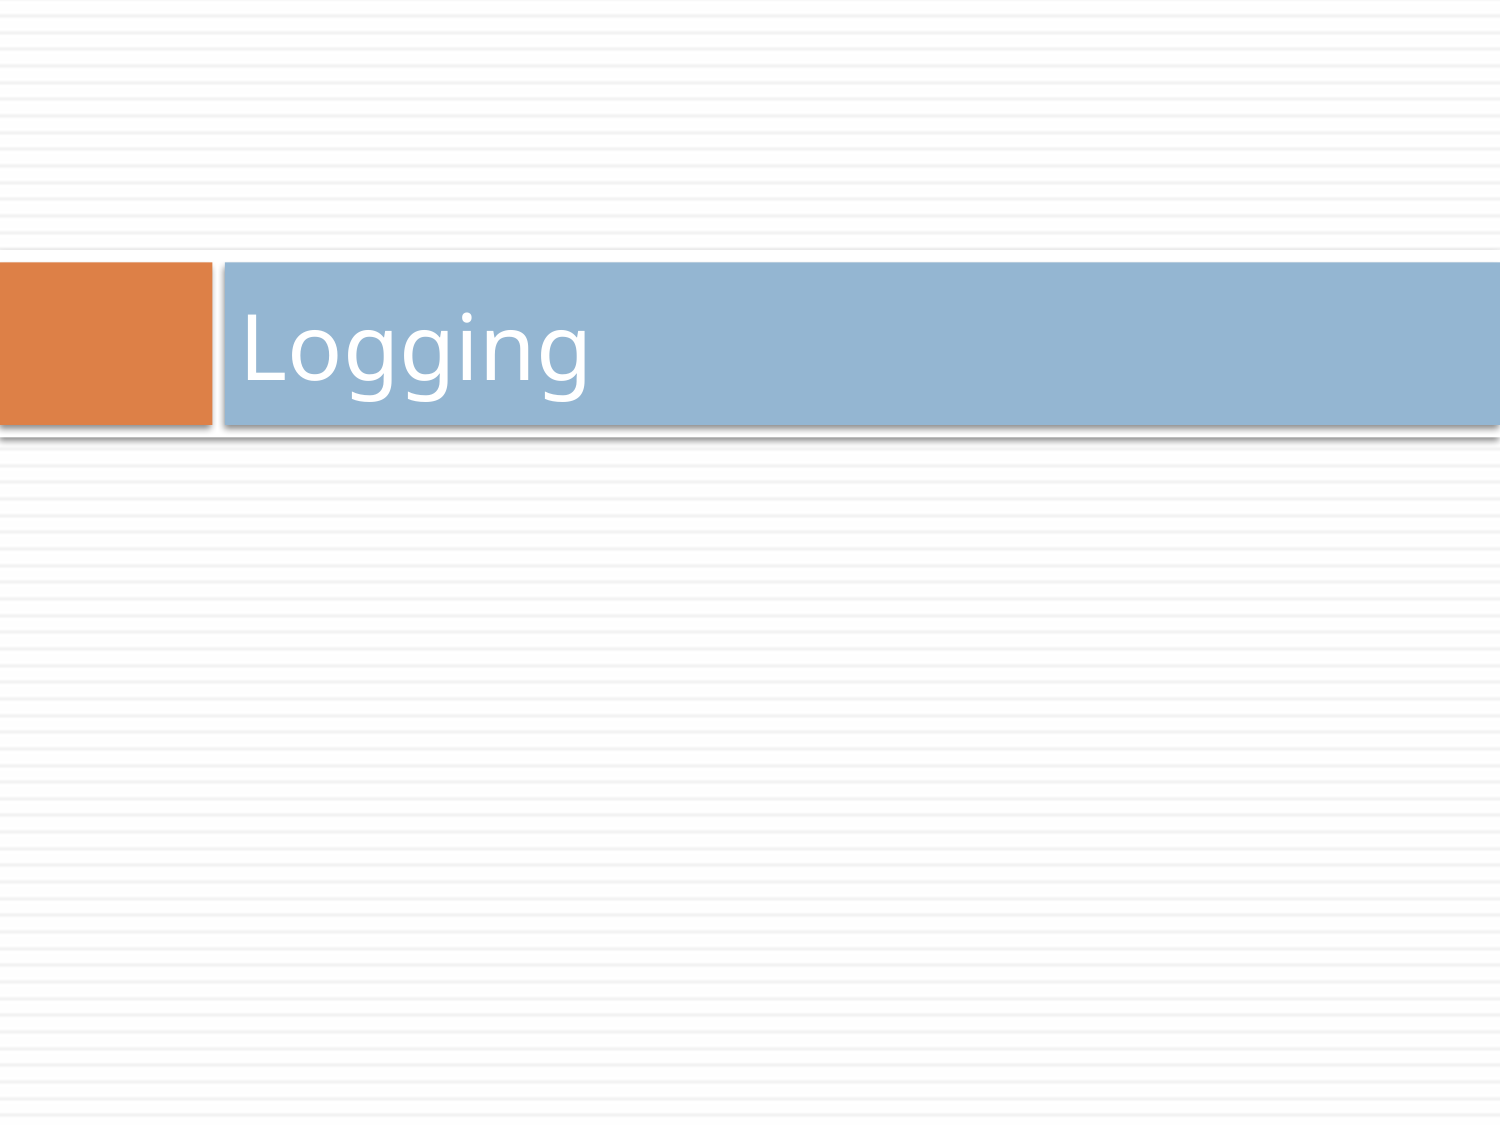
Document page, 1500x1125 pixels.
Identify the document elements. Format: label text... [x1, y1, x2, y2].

title Logging [225, 262, 1475, 425]
